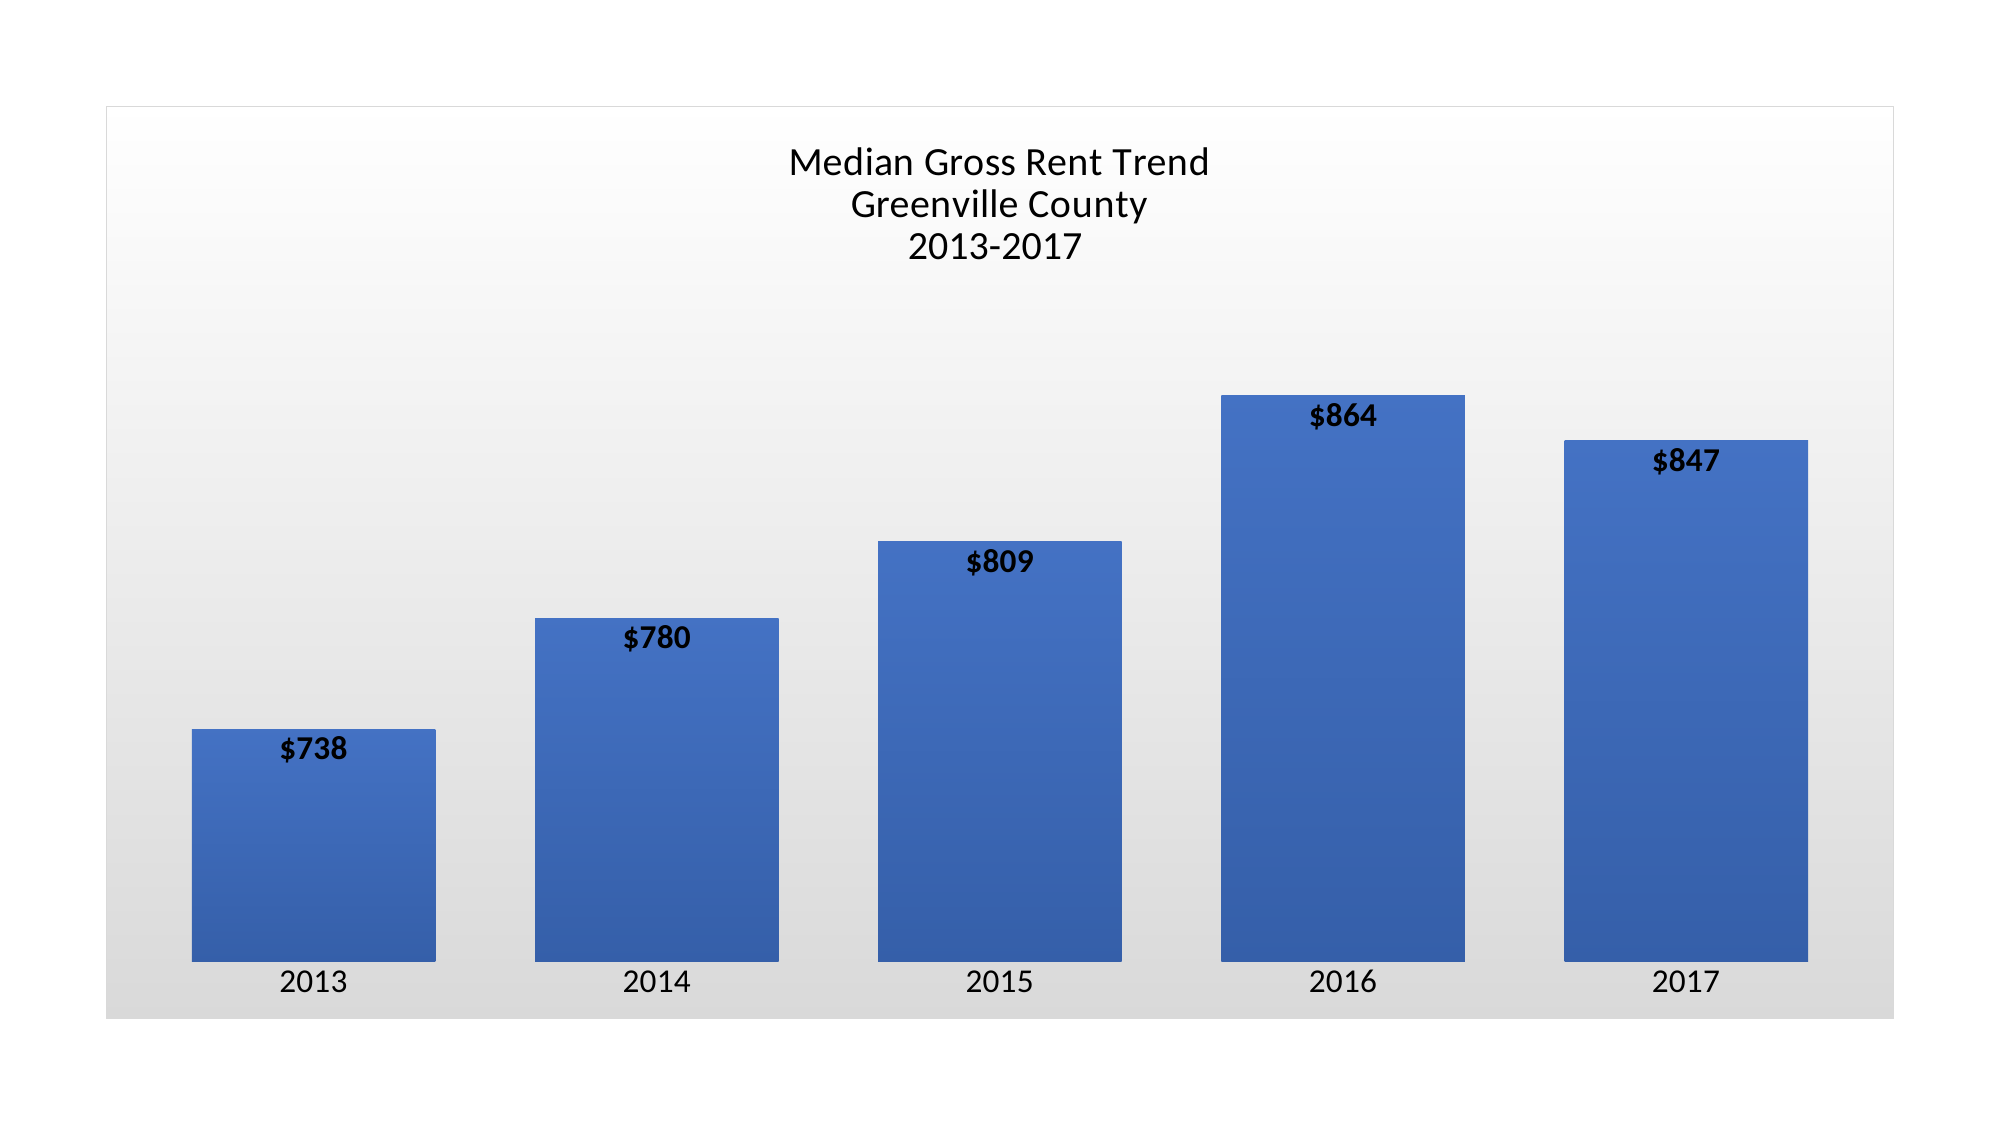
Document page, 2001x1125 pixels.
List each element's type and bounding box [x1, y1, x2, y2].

chart [105, 105, 1895, 1020]
